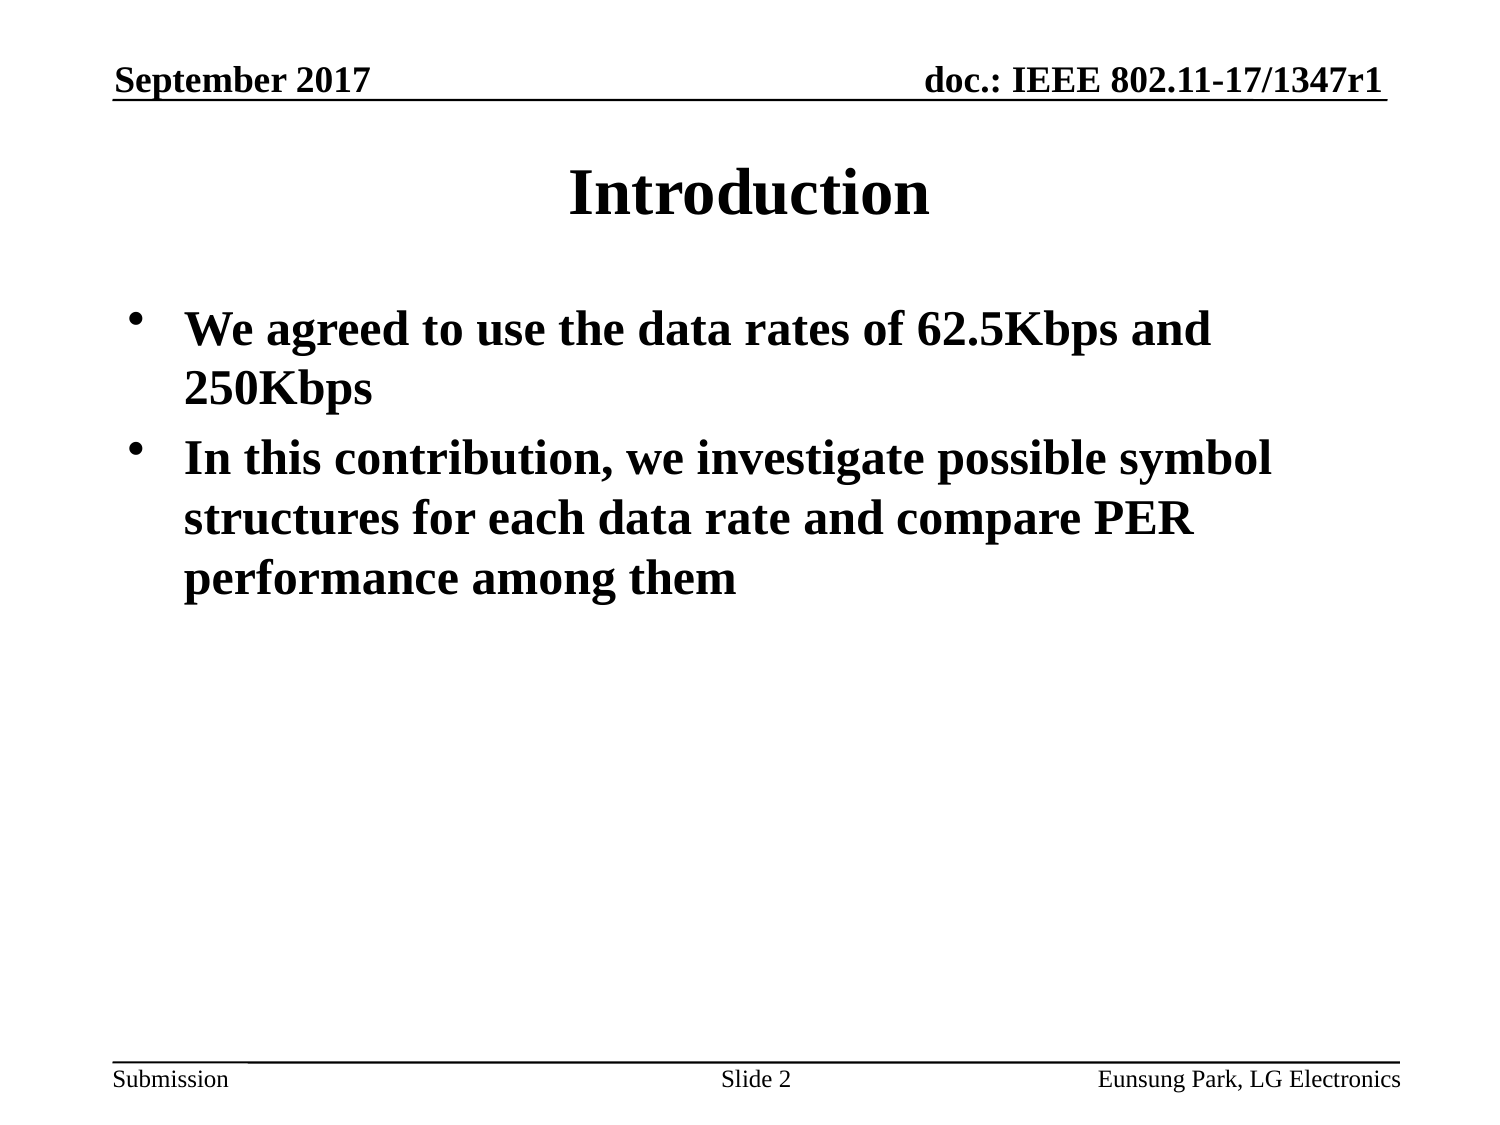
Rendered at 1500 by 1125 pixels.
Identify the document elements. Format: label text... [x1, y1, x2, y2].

list We agreed to use the data rates of 62.5Kbps and 250Kbps In this contribution, we investigate possible symbol structures for each data rate and compare PER performance among them [112, 287, 1388, 1000]
title Introduction [112, 112, 1388, 263]
footer Eunsung Park, LG Electronics [1038, 1061, 1402, 1093]
slide_number Slide 2 [712, 1061, 800, 1093]
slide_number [114, 54, 374, 101]
